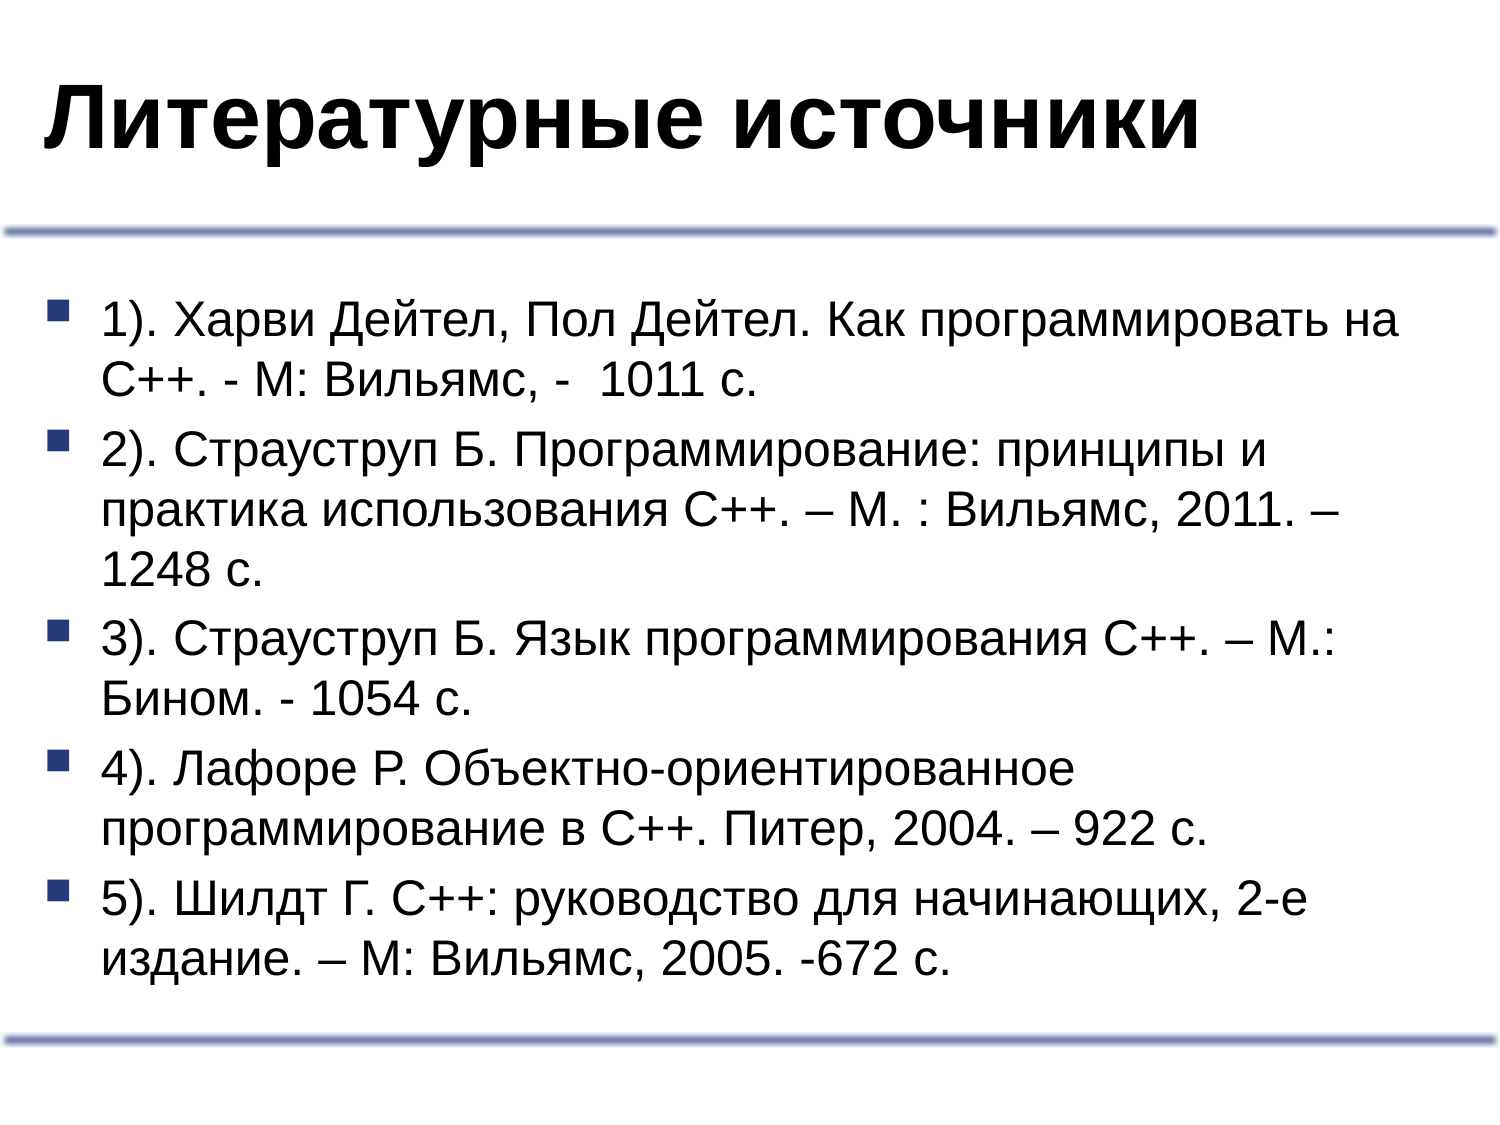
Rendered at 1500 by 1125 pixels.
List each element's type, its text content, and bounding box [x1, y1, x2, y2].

list 1). Харви Дейтел, Пол Дейтел. Как программировать на С++. - М: Вильямс, - 1011 с. 2). Страуструп Б. Программирование: принципы и практика использования С++. – М. : Вильямс, 2011. – 1248 с. 3). Страуструп Б. Язык программирования С++. – М.: Бином. - 1054 с. 4). Лафоре Р. Объектно-ориентированное программирование в С++. Питер, 2004. – 922 с. 5). Шилдт Г. С++: руководство для начинающих, 2-е издание. – М: Вильямс, 2005. -672 с. [29, 268, 1470, 1004]
title Литературные источники [29, 0, 1470, 225]
